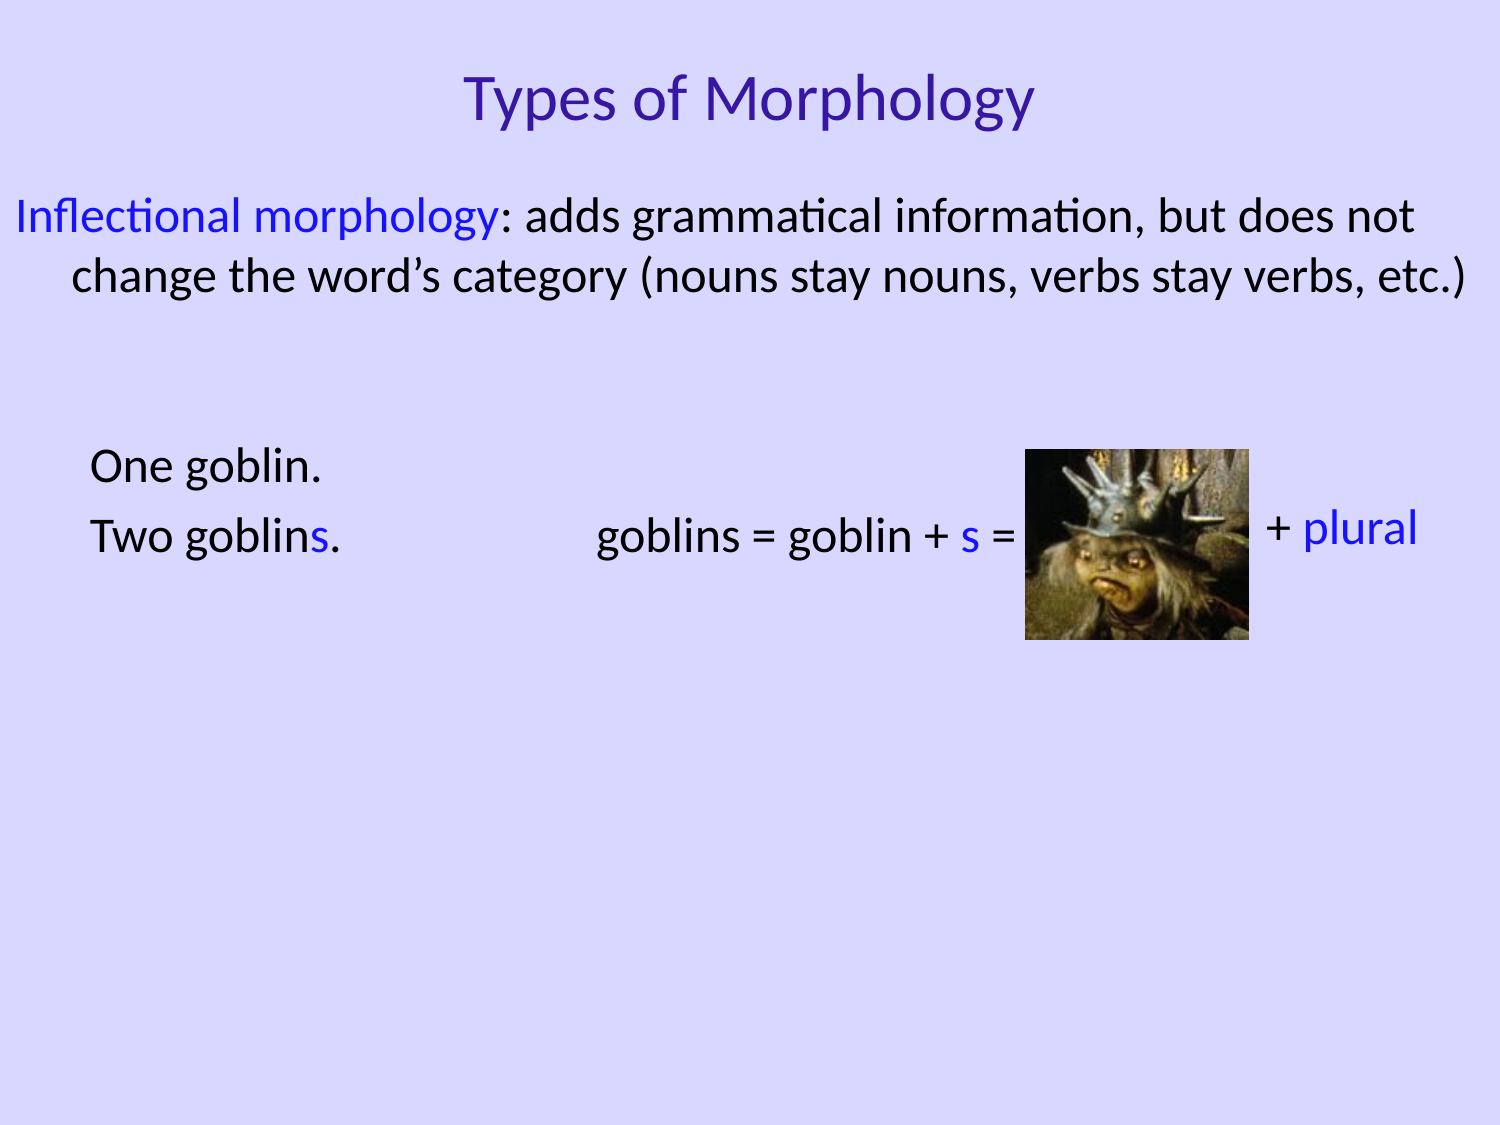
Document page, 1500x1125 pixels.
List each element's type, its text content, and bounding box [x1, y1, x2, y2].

list Inflectional morphology: adds grammatical information, but does not change the word’s category (nouns stay nouns, verbs stay verbs, etc.) [0, 174, 1500, 376]
text_box [787, 499, 838, 563]
text_box One goblin. Two goblins. goblins = goblin + s = [75, 425, 1463, 625]
picture [1024, 449, 1250, 640]
text_box + plural [1254, 487, 1434, 563]
title Types of Morphology [112, 0, 1388, 174]
